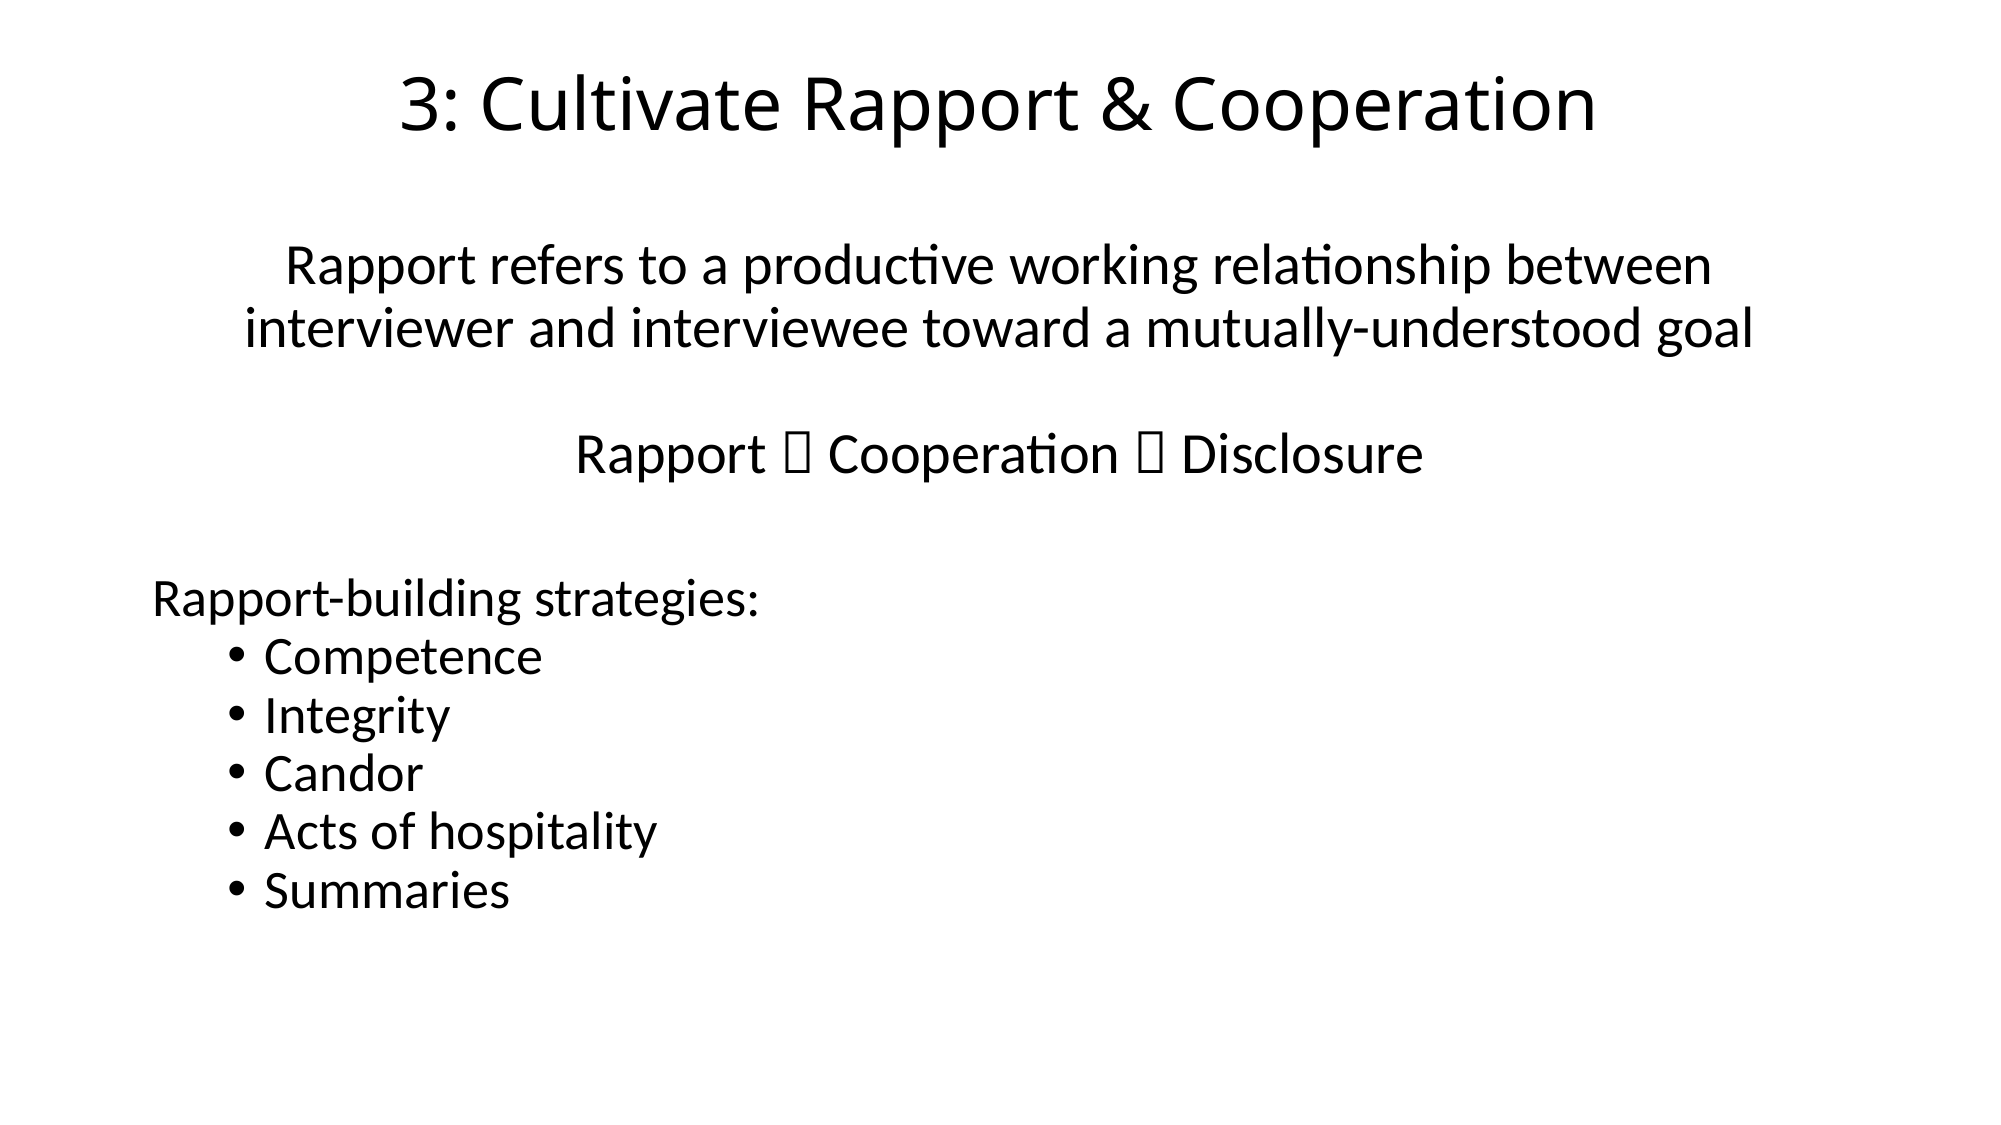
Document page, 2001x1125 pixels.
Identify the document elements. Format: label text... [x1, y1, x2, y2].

title 3: Cultivate Rapport & Cooperation [137, 59, 1863, 155]
list Rapport refers to a productive working relationship between interviewer and interviewee toward a mutually-understood goal Rapport  Cooperation  Disclosure Rapport-building strategies: Competence Integrity Candor Acts of hospitality Summaries [137, 226, 1863, 1014]
